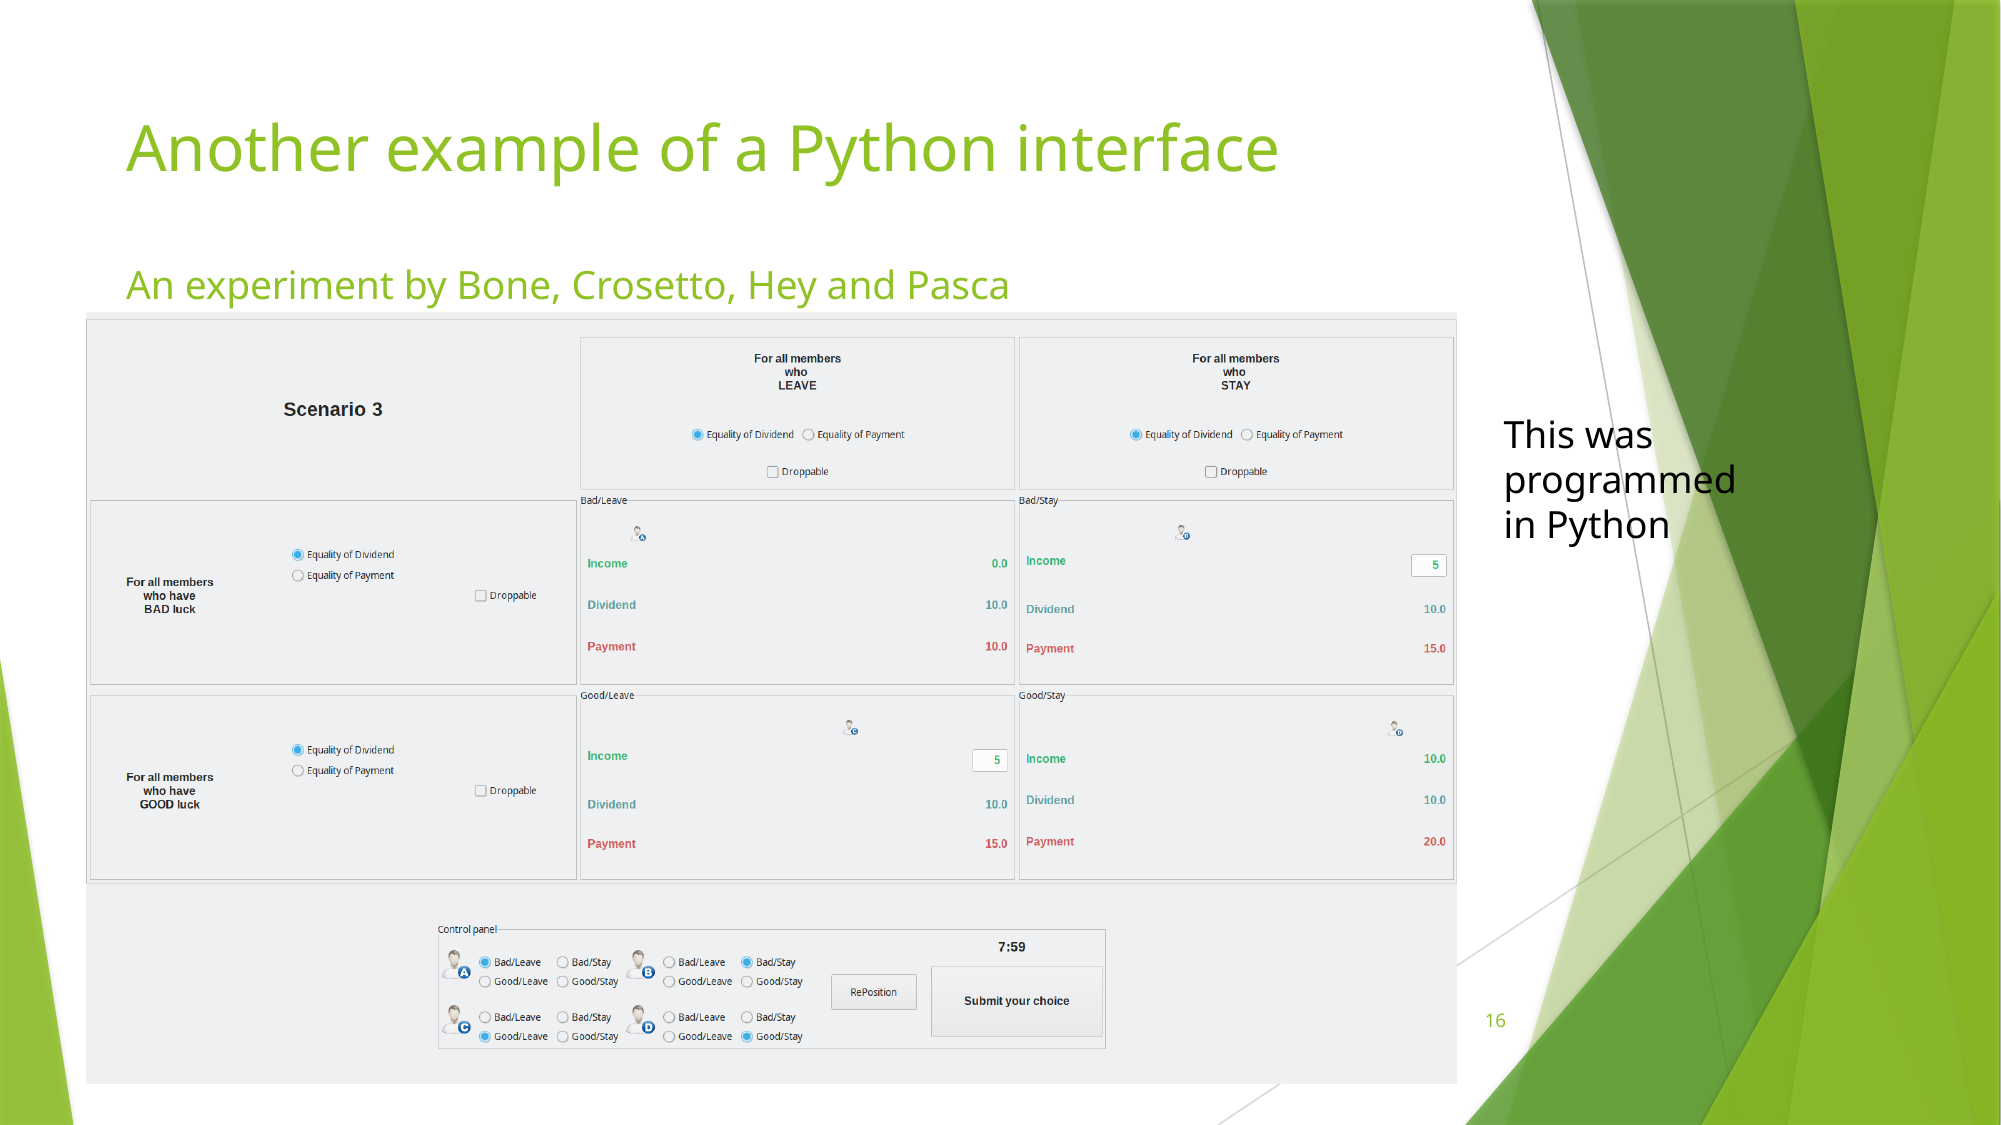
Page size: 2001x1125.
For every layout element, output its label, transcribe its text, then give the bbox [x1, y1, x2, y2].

title Another example of a Python interface An experiment by Bone, Crosetto, Hey and Pasca [111, 99, 1522, 317]
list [86, 312, 1457, 1084]
text_box This was programmed in Python [1488, 403, 1772, 554]
slide_number 16 [1461, 991, 1522, 1051]
